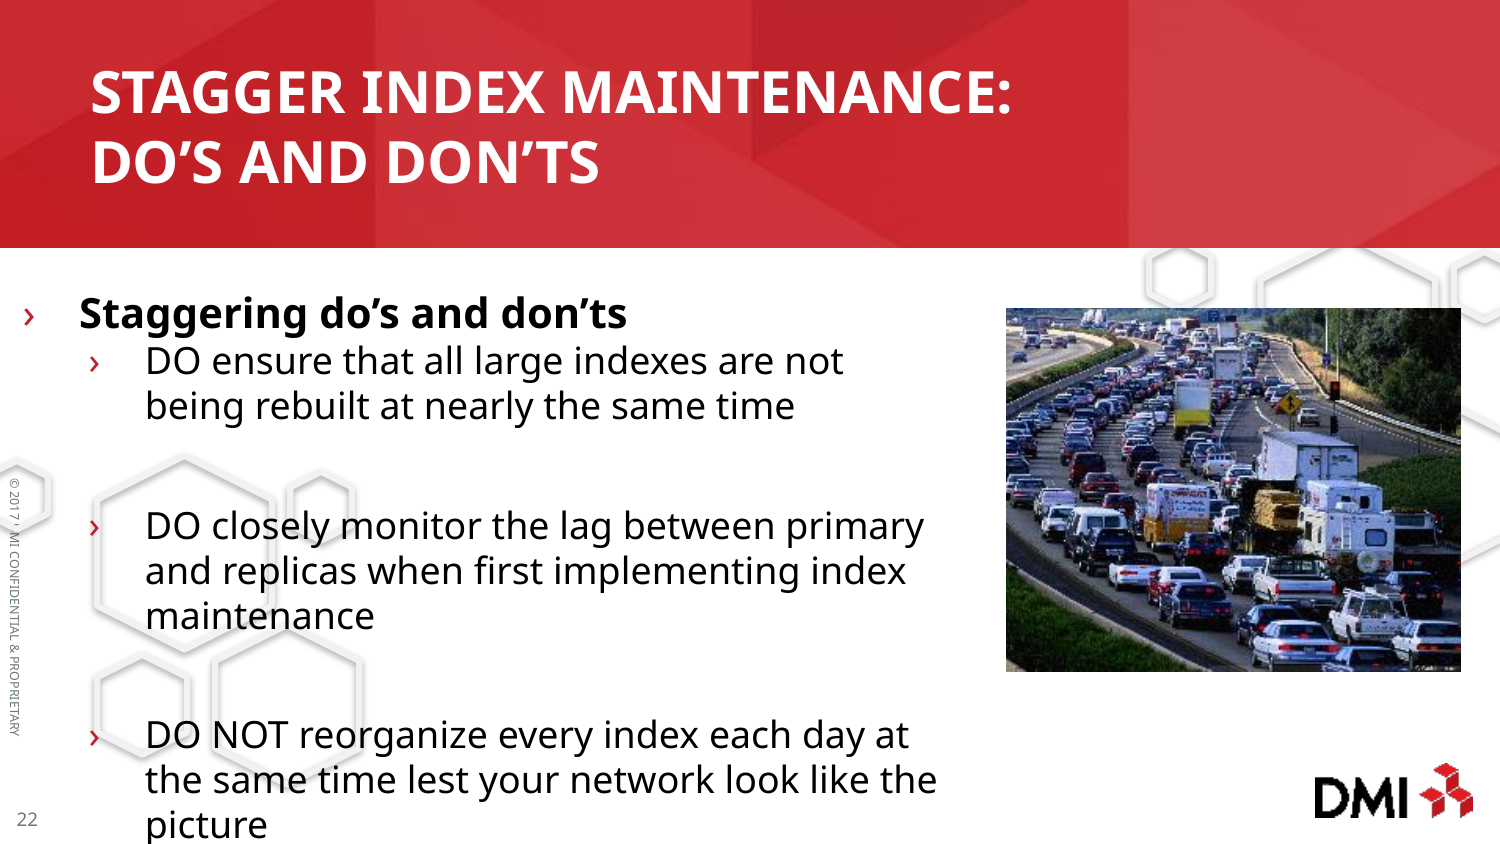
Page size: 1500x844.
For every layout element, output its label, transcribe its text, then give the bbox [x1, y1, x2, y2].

title Stagger index maintenance: do’s and don’ts [75, 38, 1425, 212]
picture [1315, 763, 1473, 818]
slide_number 22 [1, 798, 101, 844]
picture [1006, 308, 1461, 672]
picture [0, 0, 1500, 248]
list Staggering do’s and don’ts DO ensure that all large indexes are not being rebuilt at nearly the same time DO closely monitor the lag between primary and replicas when first implementing index maintenance DO NOT reorganize every index each day at the same time lest your network look like the picture [8, 279, 956, 800]
